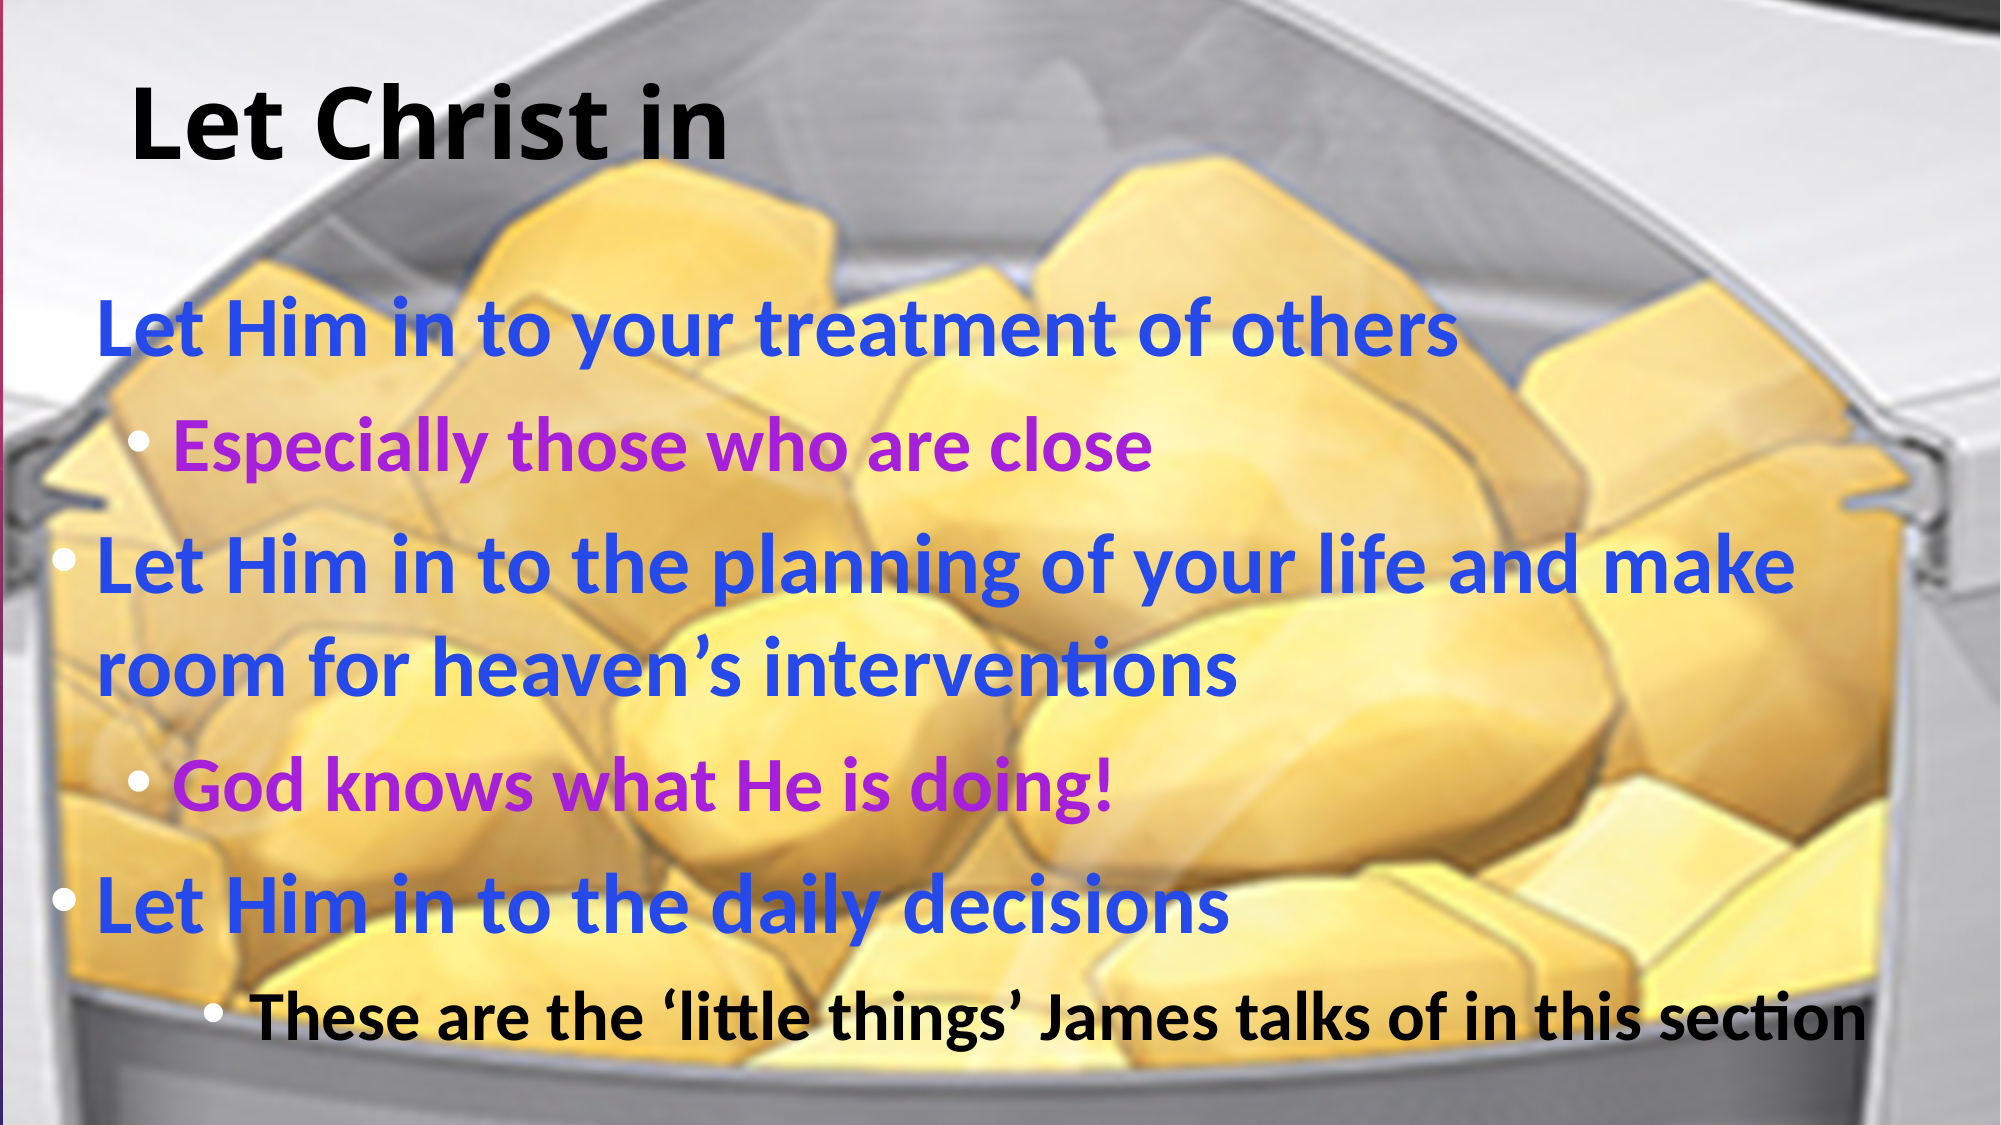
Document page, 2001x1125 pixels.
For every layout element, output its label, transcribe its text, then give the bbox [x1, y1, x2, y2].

list Let Him in to your treatment of others Especially those who are close Let Him in to the planning of your life and make room for heaven’s interventions God knows what He is doing! Let Him in to the daily decisions These are the ‘little things’ James talks of in this section [34, 238, 1915, 1087]
picture [0, 0, 2001, 1125]
title Let Christ in [112, 0, 1915, 238]
